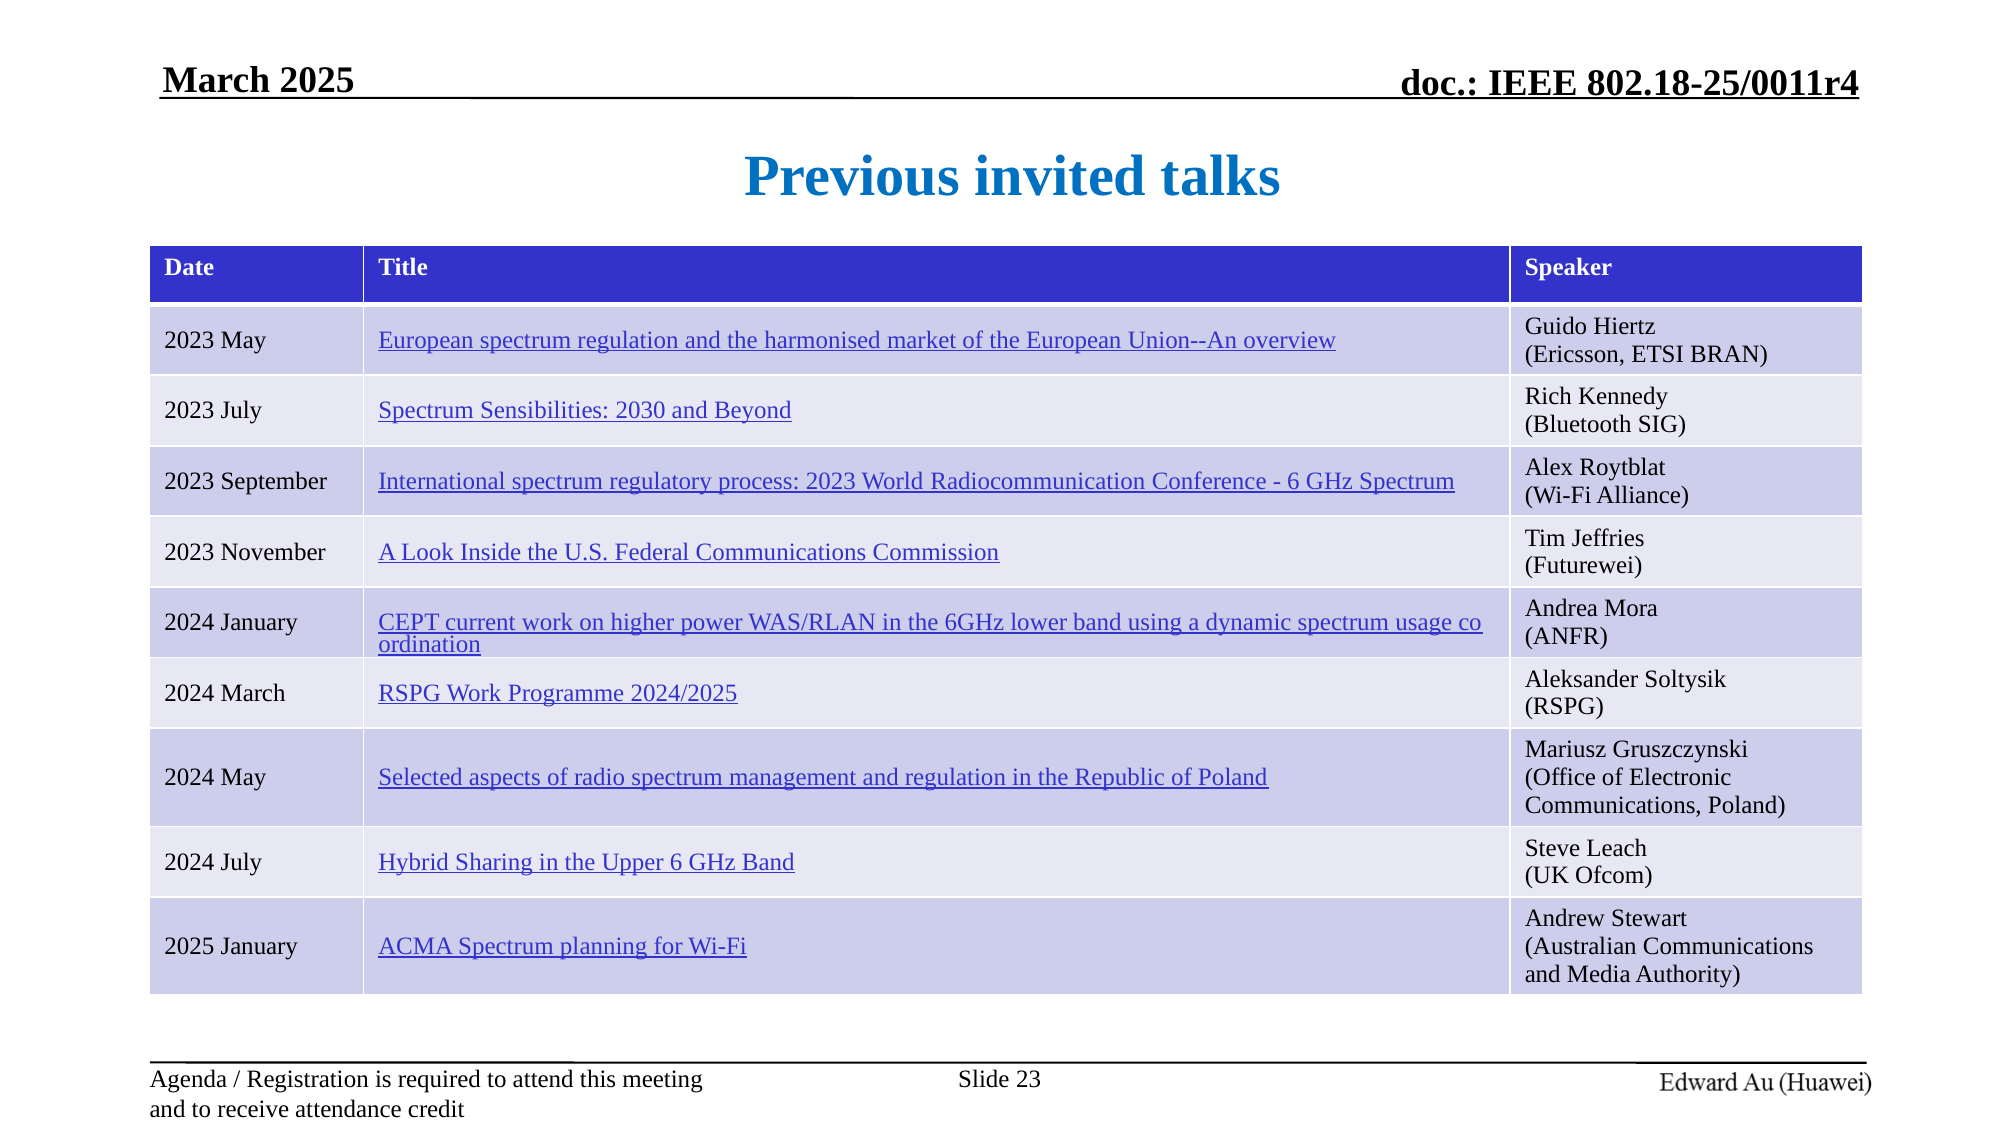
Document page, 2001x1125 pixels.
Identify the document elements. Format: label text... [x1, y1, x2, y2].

table_cell 2024 July [150, 827, 363, 896]
table_cell 2023 September [150, 447, 363, 515]
table_cell Spectrum Sensibilities: 2030 and Beyond [364, 376, 1509, 445]
table_cell RSPG Work Programme 2024/2025 [364, 658, 1509, 727]
table_cell CEPT current work on higher power WAS/RLAN in the 6GHz lower band using a dynamic spectrum usage coordination [364, 588, 1509, 657]
table_cell A Look Inside the U.S. Federal Communications Commission [364, 517, 1509, 586]
table_cell Selected aspects of radio spectrum management and regulation in the Republic of Poland [364, 729, 1509, 826]
table_cell 2024 March [150, 658, 363, 727]
title Previous invited talks [162, 99, 1864, 245]
table_cell Hybrid Sharing in the Upper 6 GHz Band [364, 827, 1509, 896]
table_cell Alex Roytblat (Wi-Fi Alliance) [1511, 447, 1862, 515]
table_cell Aleksander Soltysik (RSPG) [1511, 658, 1862, 727]
table_cell Mariusz Gruszczynski (Office of Electronic Communications, Poland) [1511, 729, 1862, 826]
table_cell Andrew Stewart (Australian Communications and Media Authority) [1511, 898, 1862, 994]
table_cell Tim Jeffries (Futurewei) [1511, 517, 1862, 586]
table_cell ACMA Spectrum planning for Wi-Fi [364, 898, 1509, 994]
table_cell 2025 January [150, 898, 363, 994]
picture [1174, 1058, 1887, 1113]
slide_number Slide 23 [933, 1061, 1067, 1123]
table_cell 2023 November [150, 517, 363, 586]
table_cell Andrea Mora (ANFR) [1511, 588, 1862, 657]
table_header Speaker [1511, 246, 1862, 302]
table_header Date [150, 246, 363, 302]
table_cell European spectrum regulation and the harmonised market of the European Union--An overview [364, 307, 1509, 374]
table_cell International spectrum regulatory process: 2023 World Radiocommunication Conference - 6 GHz Spectrum [364, 447, 1509, 515]
table_cell 2024 January [150, 588, 363, 657]
table_header Title [364, 246, 1509, 302]
table_cell Rich Kennedy (Bluetooth SIG) [1511, 376, 1862, 445]
table_cell Steve Leach (UK Ofcom) [1511, 827, 1862, 896]
table_cell Guido Hiertz (Ericsson, ETSI BRAN) [1511, 307, 1862, 374]
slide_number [162, 54, 663, 101]
table_cell 2023 May [150, 307, 363, 374]
table_cell 2023 July [150, 376, 363, 445]
table_cell 2024 May [150, 729, 363, 826]
